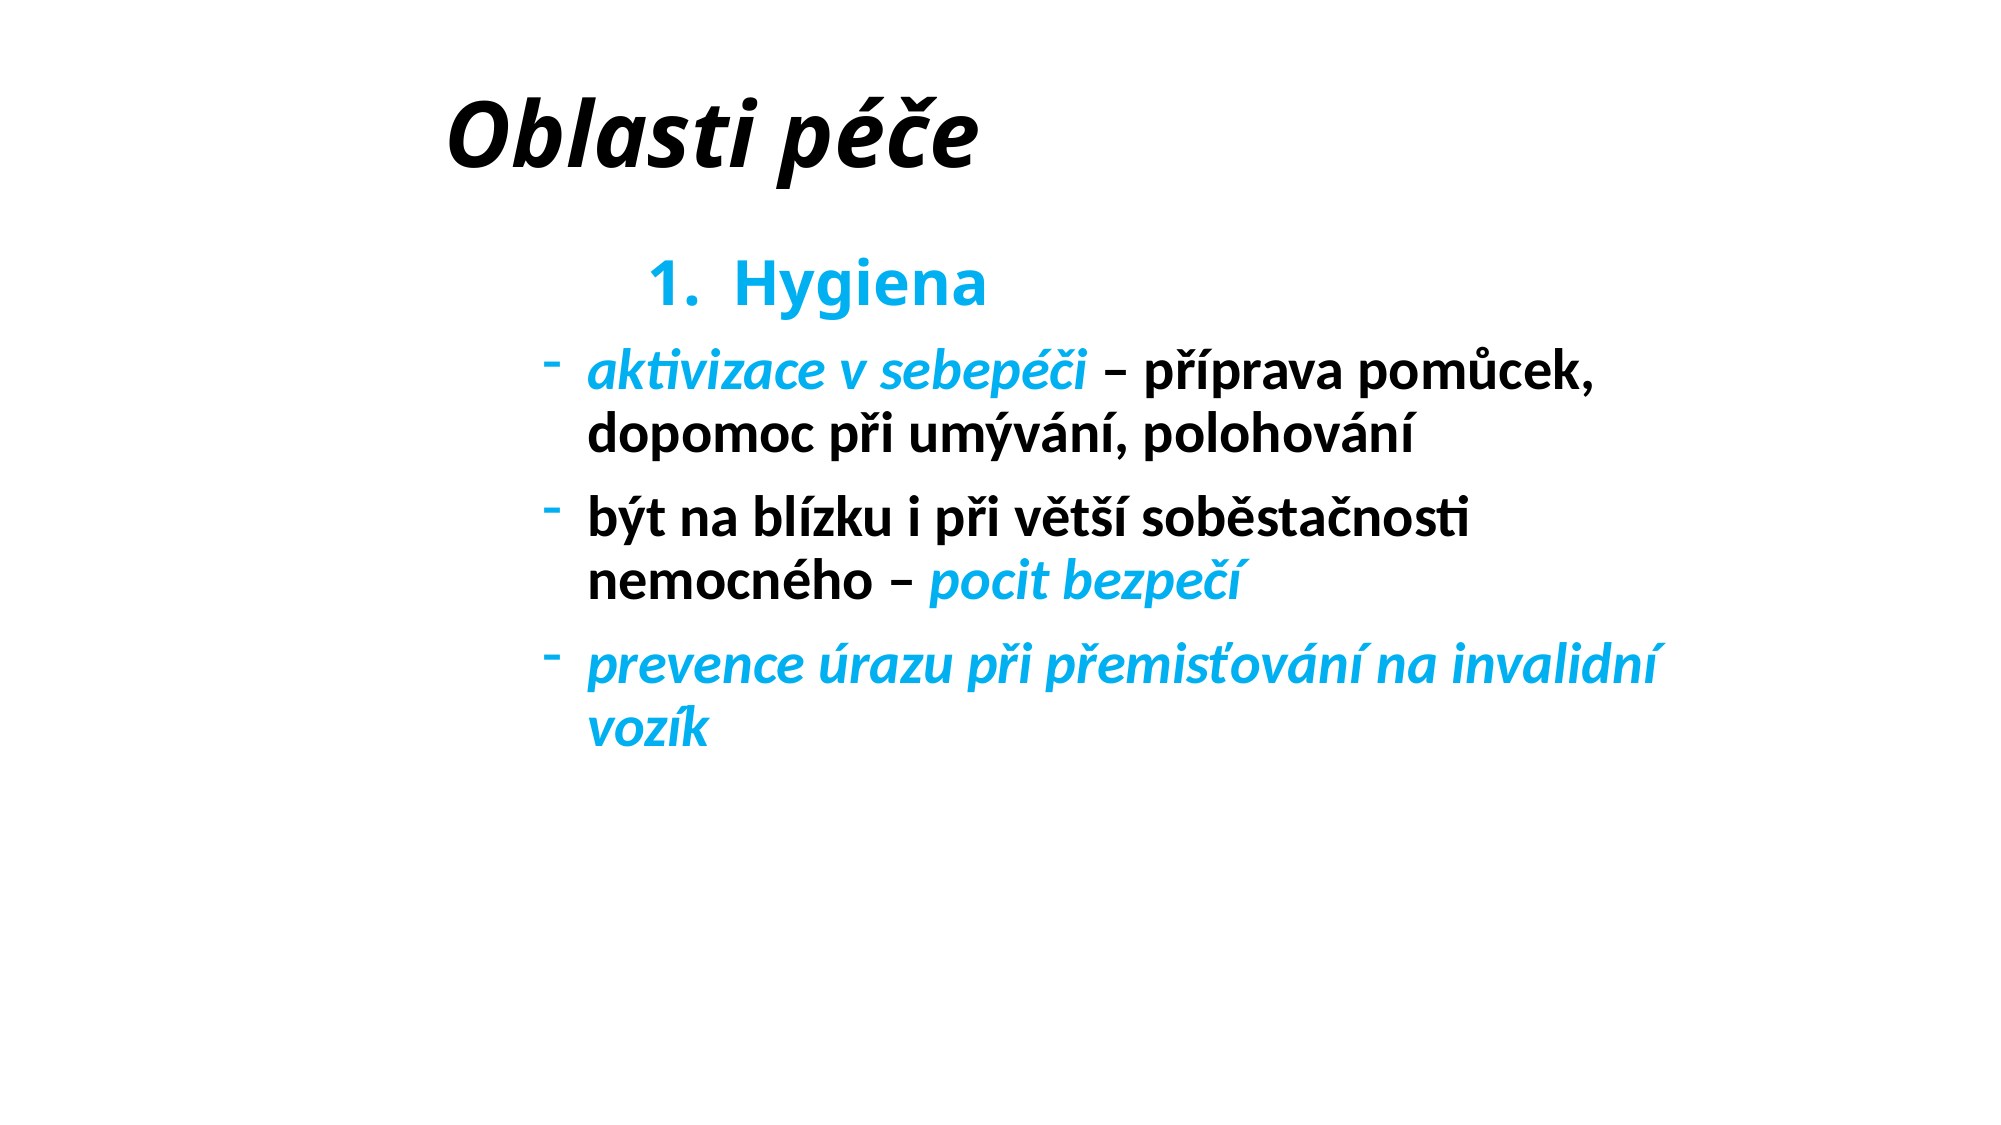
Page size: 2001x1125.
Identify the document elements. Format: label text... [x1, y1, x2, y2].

list Hygiena aktivizace v sebepéči – příprava pomůcek, dopomoc při umývání, polohování být na blízku i při větší soběstačnosti nemocného – pocit bezpečí prevence úrazu při přemisťování na invalidní vozík [527, 243, 1709, 1059]
title Oblasti péče [444, 0, 1720, 188]
